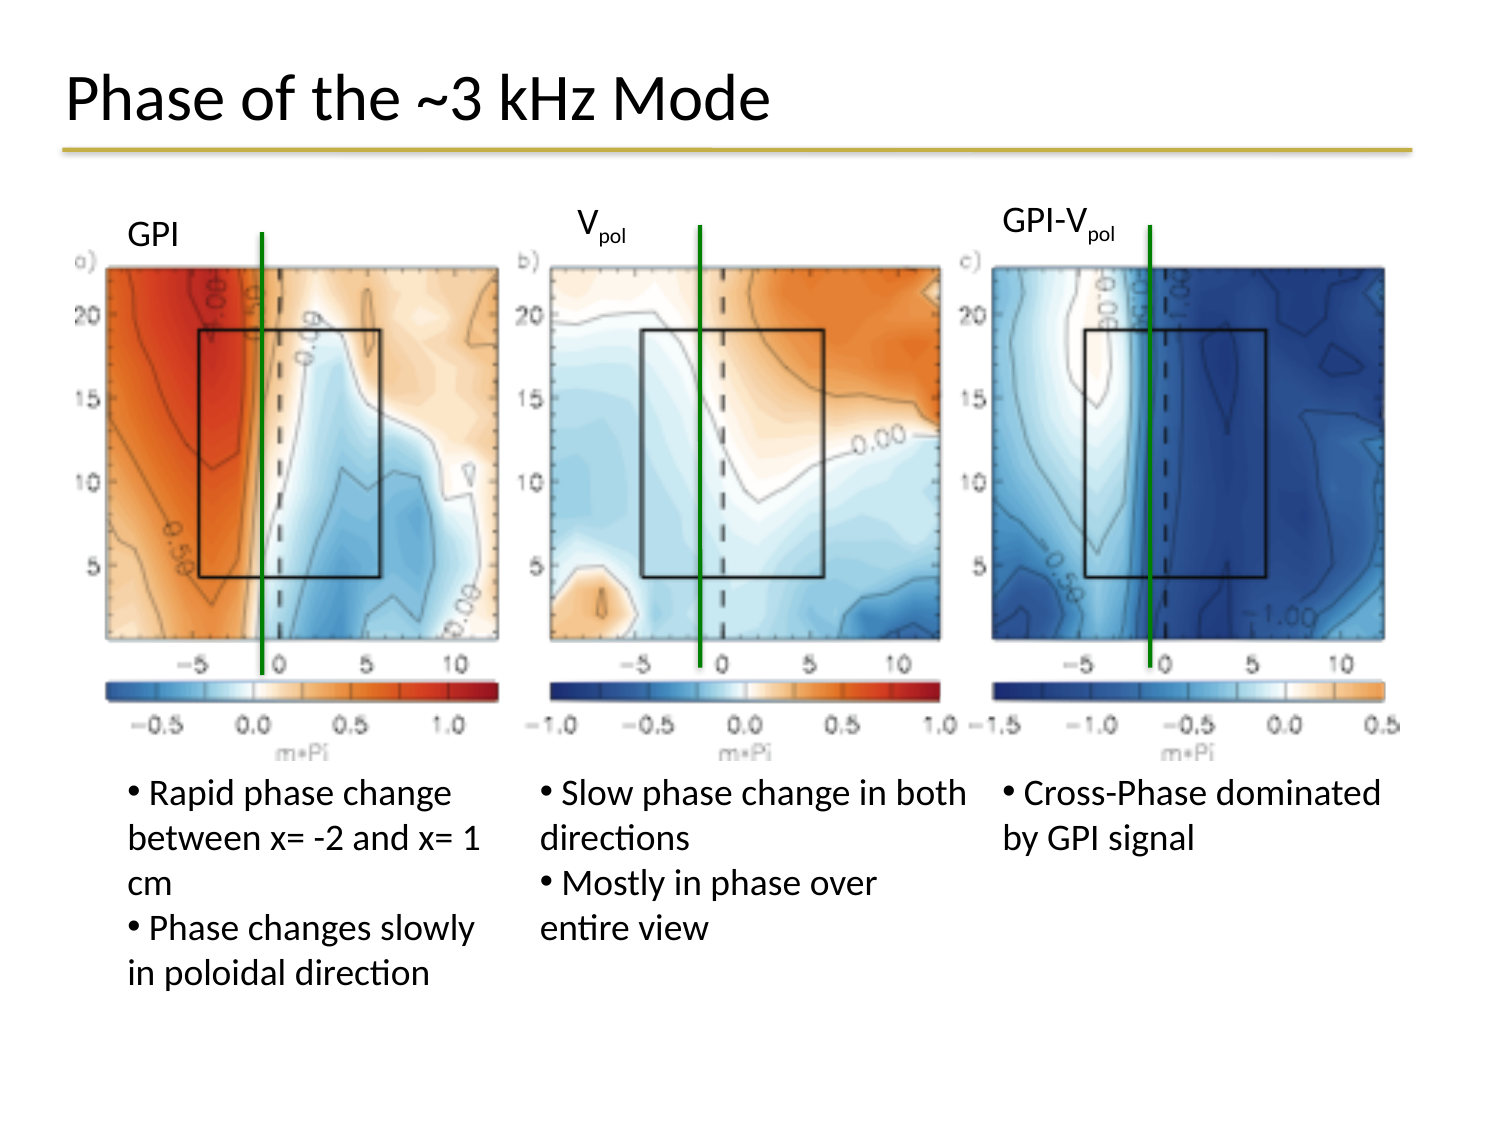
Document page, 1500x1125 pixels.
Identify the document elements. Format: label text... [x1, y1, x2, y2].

title Phase of the ~3 kHz Mode [50, 0, 1400, 188]
text_box Slow phase change in both directions Mostly in phase over entire view [524, 769, 988, 956]
picture [74, 249, 1401, 761]
text_box Rapid phase change between x= -2 and x= 1 cm Phase changes slowly in poloidal direction [112, 769, 525, 1001]
text_box Cross-Phase dominated by GPI signal [987, 760, 1413, 866]
text_box Vpol [562, 189, 738, 248]
text_box GPI-Vpol [987, 187, 1288, 248]
text_box GPI [112, 201, 275, 248]
